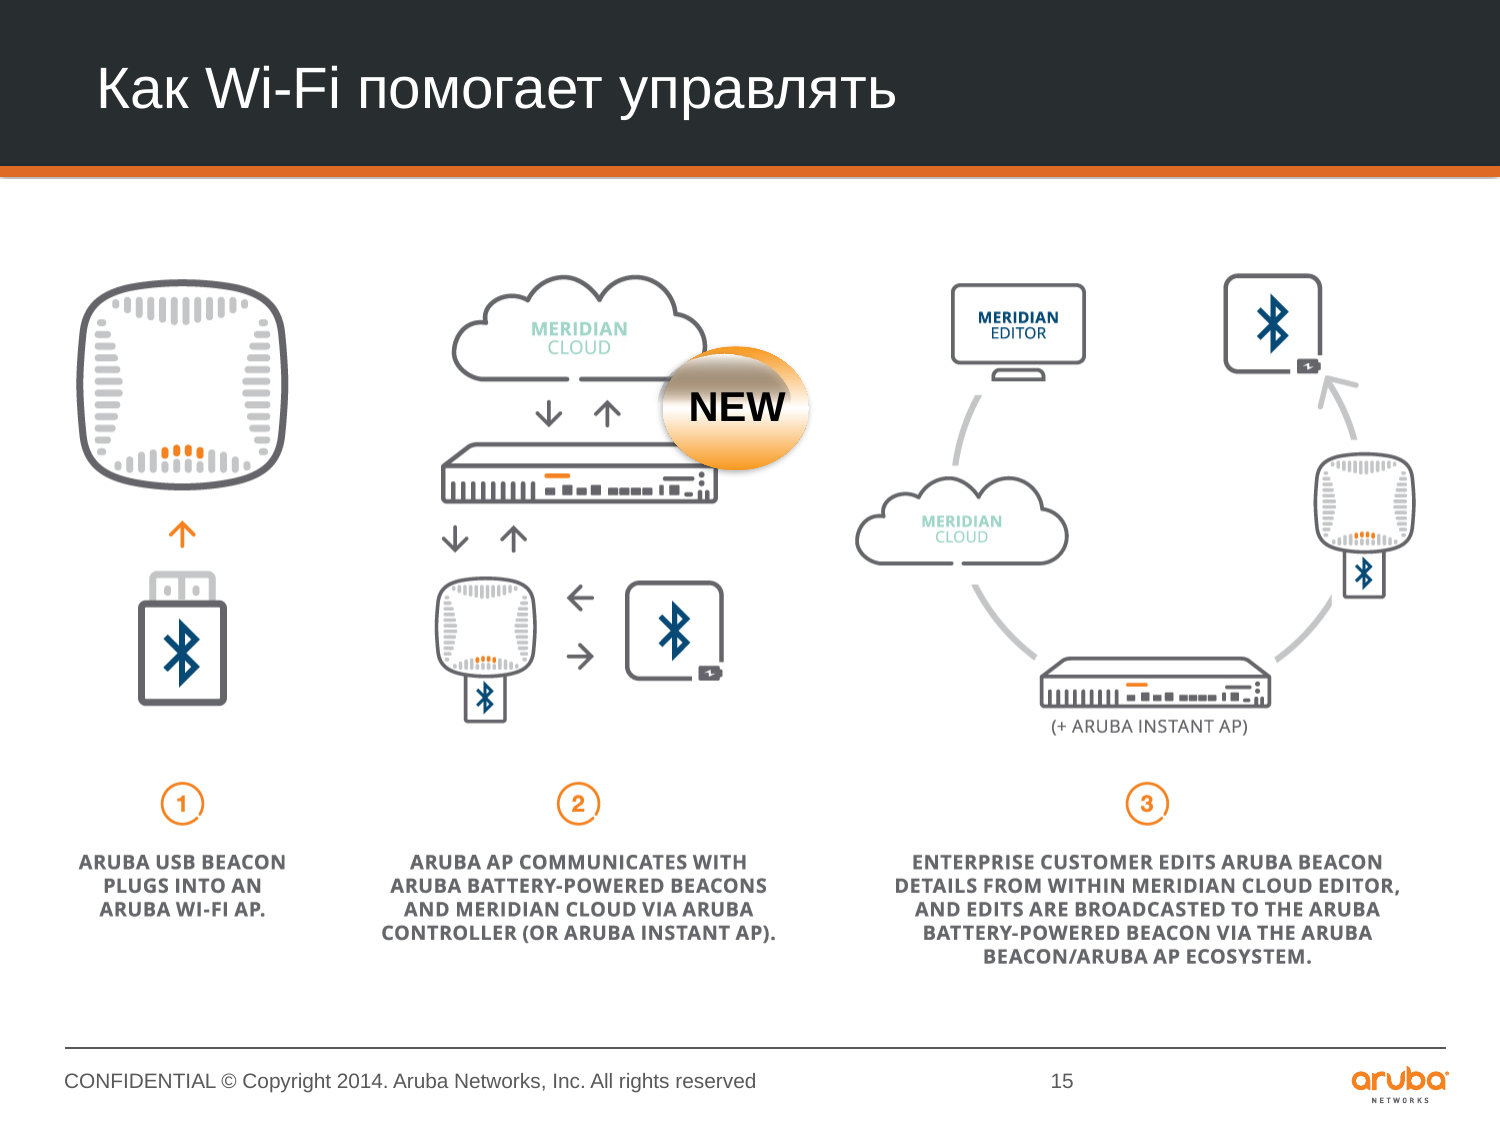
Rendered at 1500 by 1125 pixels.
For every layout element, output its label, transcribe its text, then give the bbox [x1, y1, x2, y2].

title Как Wi-Fi помогает управлять [81, 50, 1464, 129]
picture [0, 178, 1500, 1044]
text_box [656, 346, 814, 471]
